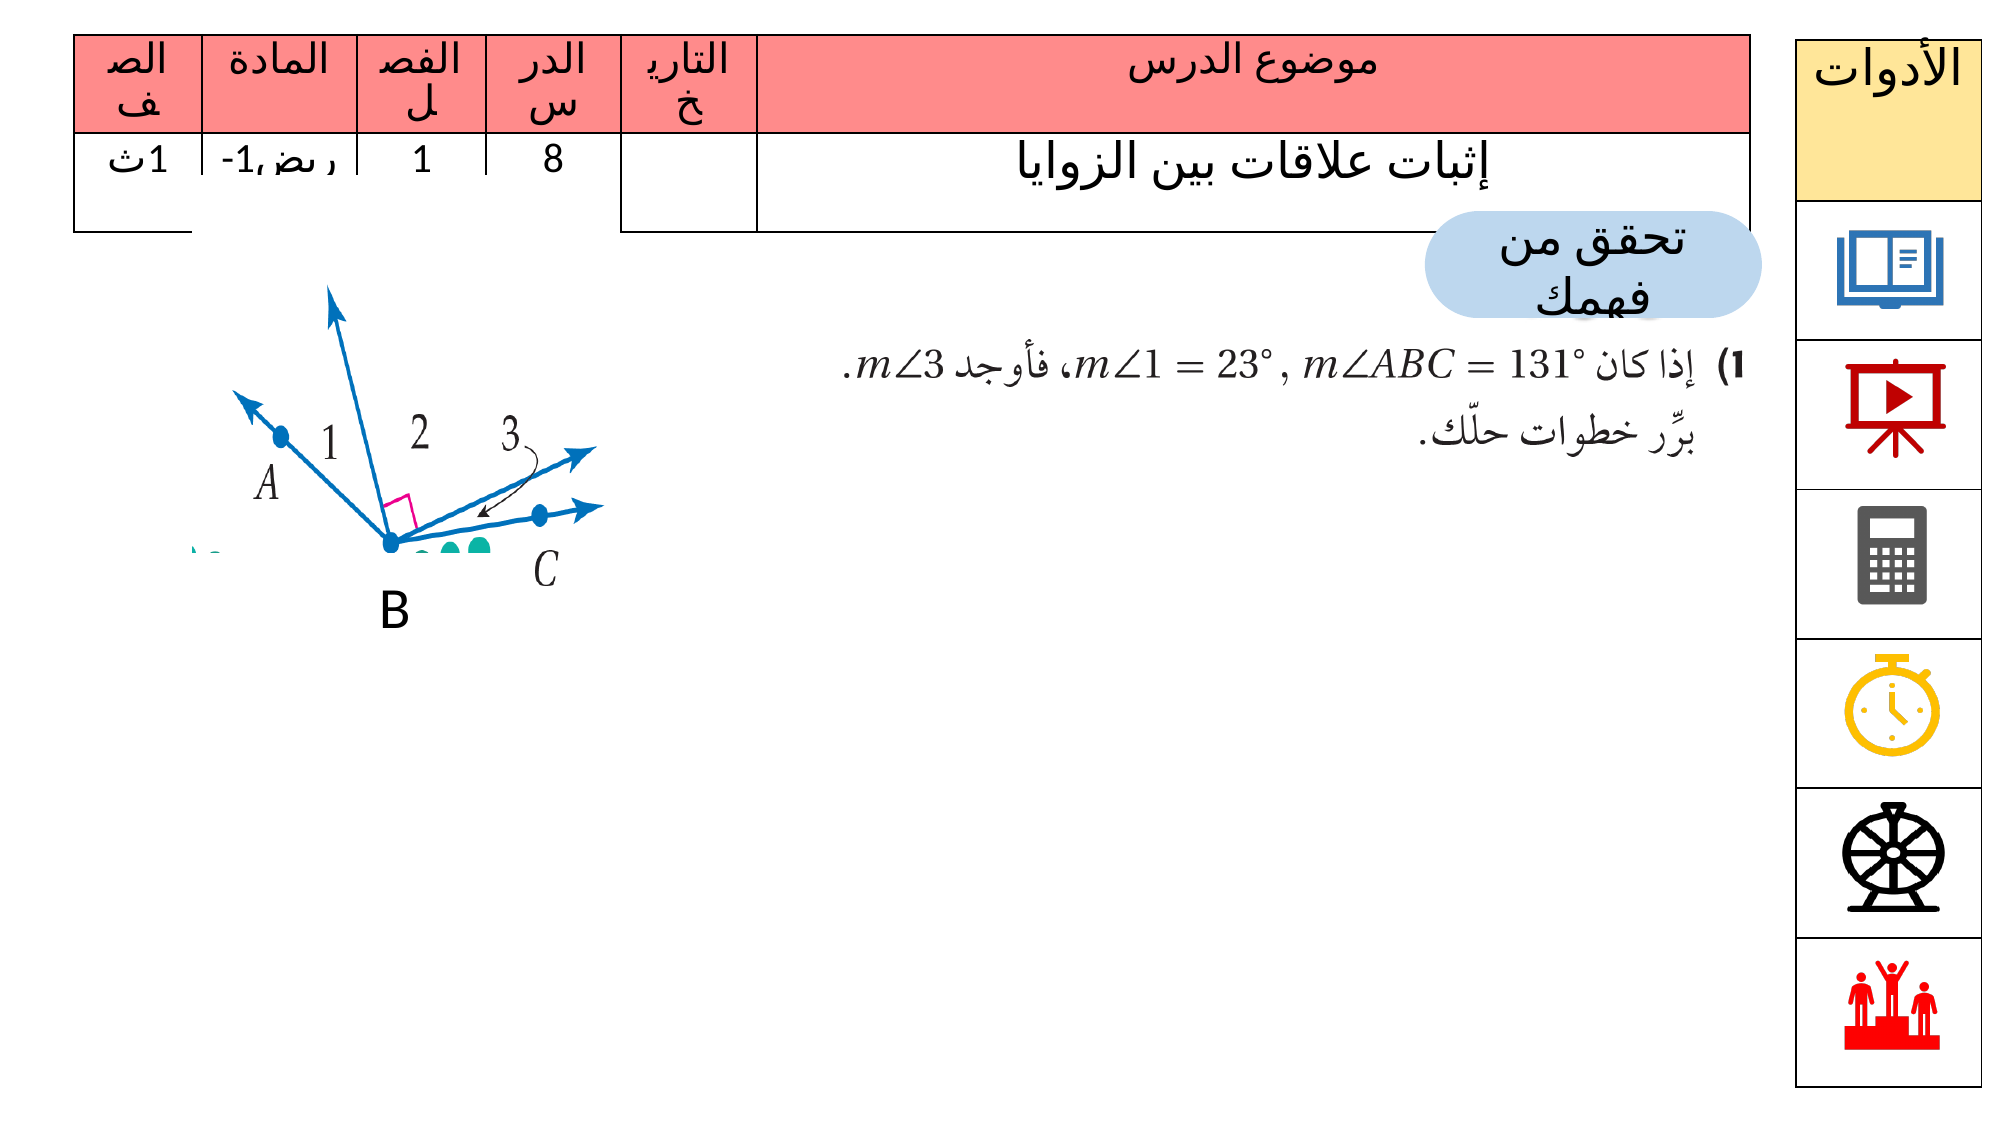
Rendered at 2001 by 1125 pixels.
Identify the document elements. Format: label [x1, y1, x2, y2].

picture [1825, 642, 1959, 768]
picture [1835, 948, 1949, 1062]
picture [1827, 802, 1961, 912]
picture [1832, 211, 1948, 327]
text_box [124, 175, 1762, 649]
picture [1833, 496, 1951, 614]
picture [1832, 344, 1959, 471]
